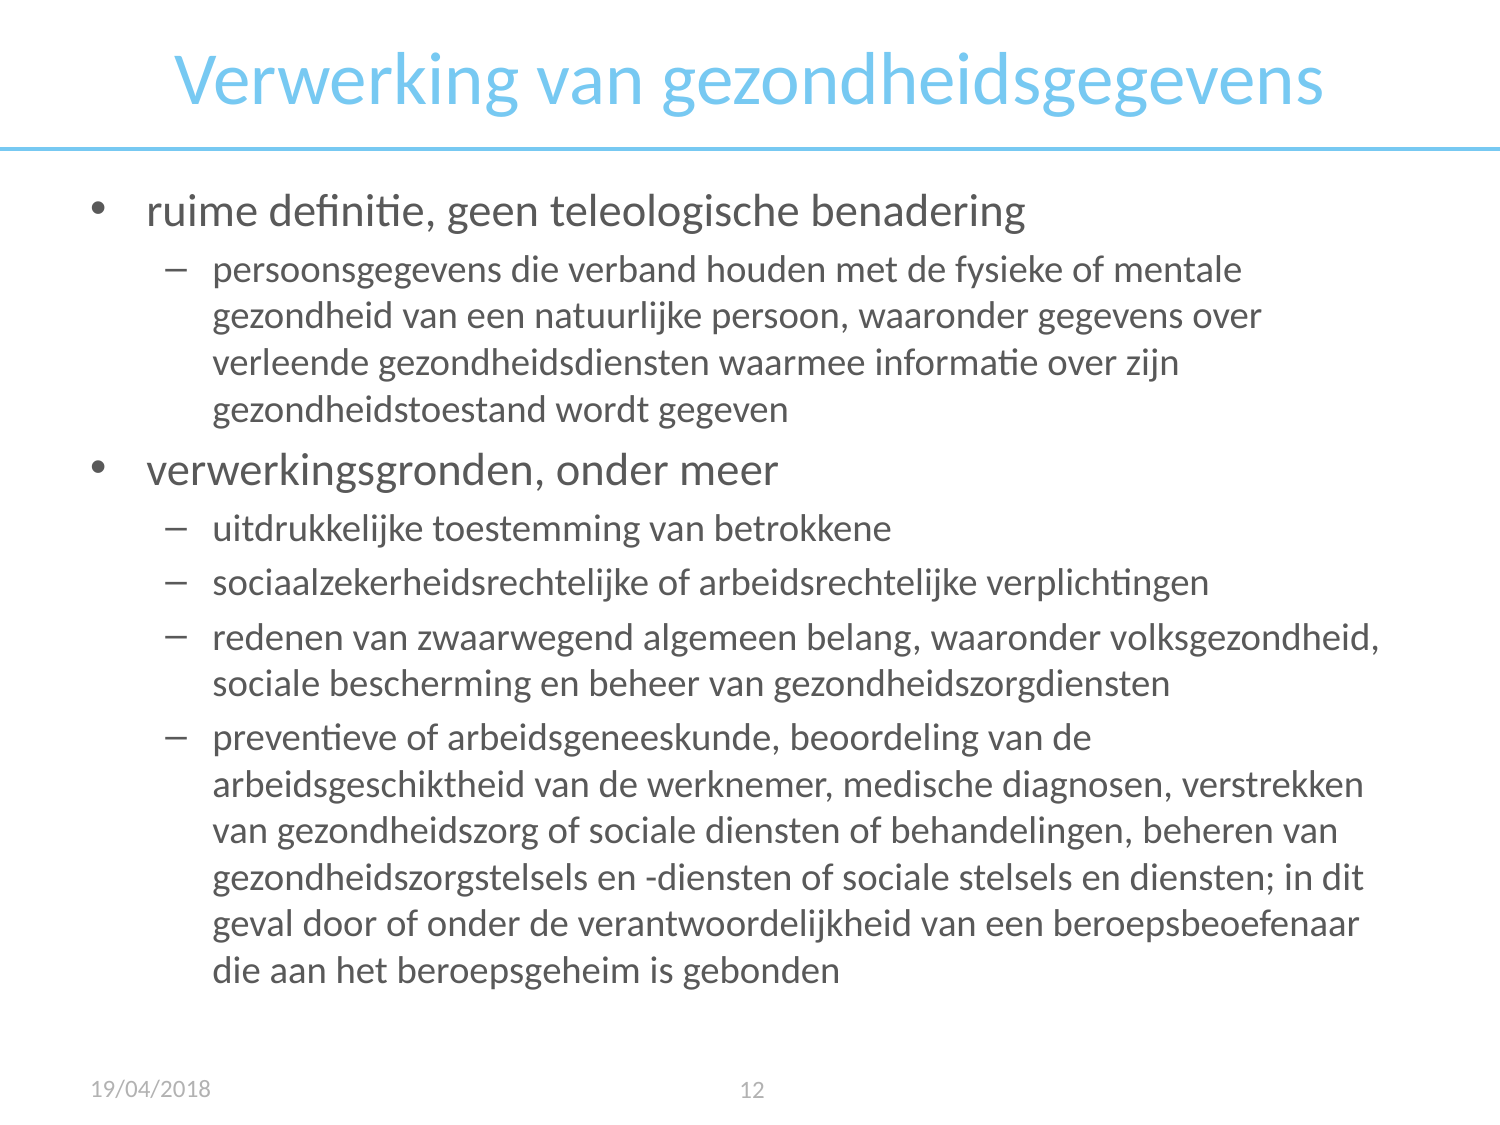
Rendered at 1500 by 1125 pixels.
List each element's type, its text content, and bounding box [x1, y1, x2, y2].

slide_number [75, 1057, 425, 1118]
title Verwerking van gezondheidsgegevens [0, 0, 1500, 149]
list ruime definitie, geen teleologische benadering persoonsgegevens die verband houden met de fysieke of mentale gezondheid van een natuurlijke persoon, waaronder gegevens over verleende gezondheidsdiensten waarmee informatie over zijn gezondheidstoestand wordt gegeven verwerkingsgronden, onder meer uitdrukkelijke toestemming van betrokkene sociaalzekerheidsrechtelijke of arbeidsrechtelijke verplichtingen redenen van zwaarwegend algemeen belang, waaronder volksgezondheid, sociale bescherming en beheer van gezondheidszorgdiensten preventieve of arbeidsgeneeskunde, beoordeling van de arbeidsgeschiktheid van de werknemer, medische diagnosen, verstrekken van gezondheidszorg of sociale diensten of behandelingen, beheren van gezondheidszorgstelsels en -diensten of sociale stelsels en diensten; in dit geval door of onder de verantwoordelijkheid van een beroepsbeoefenaar die aan het beroepsgeheim is gebonden [75, 172, 1425, 1035]
slide_number 12 [577, 1058, 928, 1119]
